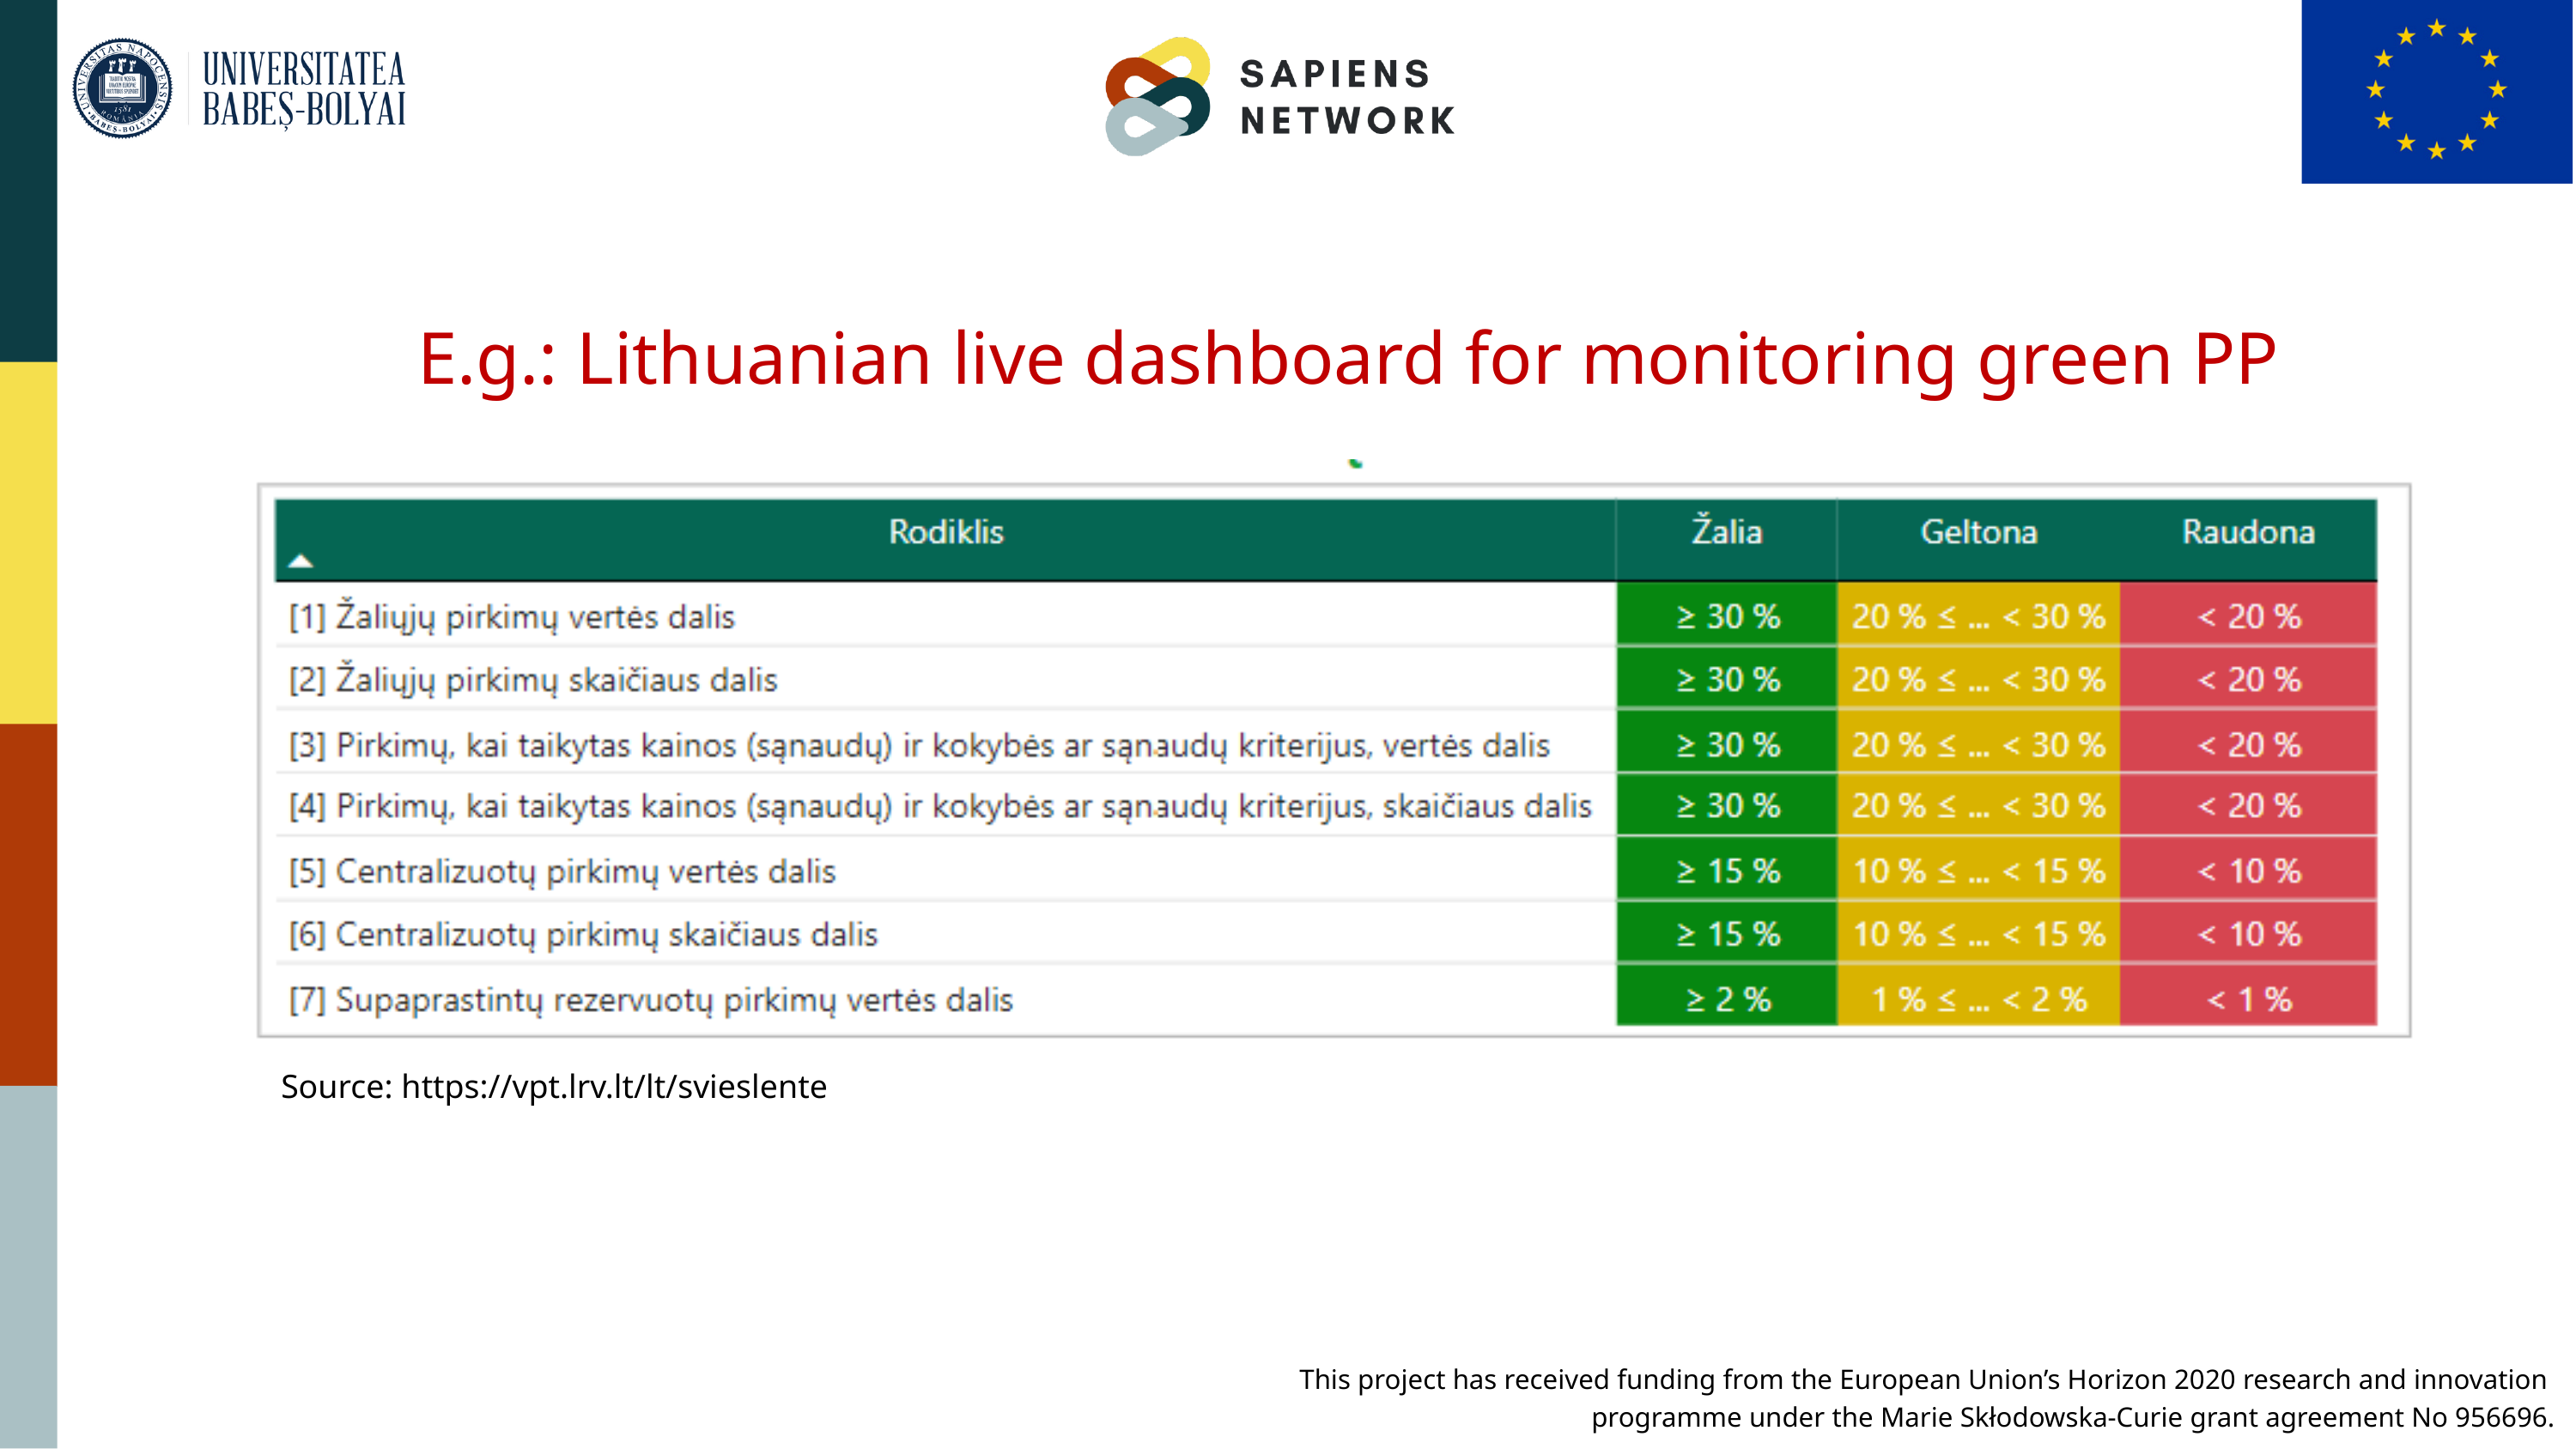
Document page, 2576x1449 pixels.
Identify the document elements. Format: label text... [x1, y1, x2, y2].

text_box E.g.: Lithuanian live dashboard for monitoring green PP [205, 263, 2493, 405]
picture [57, 0, 420, 184]
text_box Source: https://vpt.lrv.lt/lt/svieslente [268, 1068, 1559, 1112]
text_box [0, 724, 58, 1085]
text_box [0, 0, 58, 361]
text_box This project has received funding from the European Union’s Horizon 2020 research and innovation programme under the Marie Skłodowska-Curie grant agreement No 956696. [955, 1357, 2556, 1433]
text_box [0, 1085, 58, 1449]
text_box [0, 361, 58, 724]
picture [241, 459, 2457, 1058]
picture [2301, 0, 2573, 184]
picture [1088, 0, 1488, 197]
